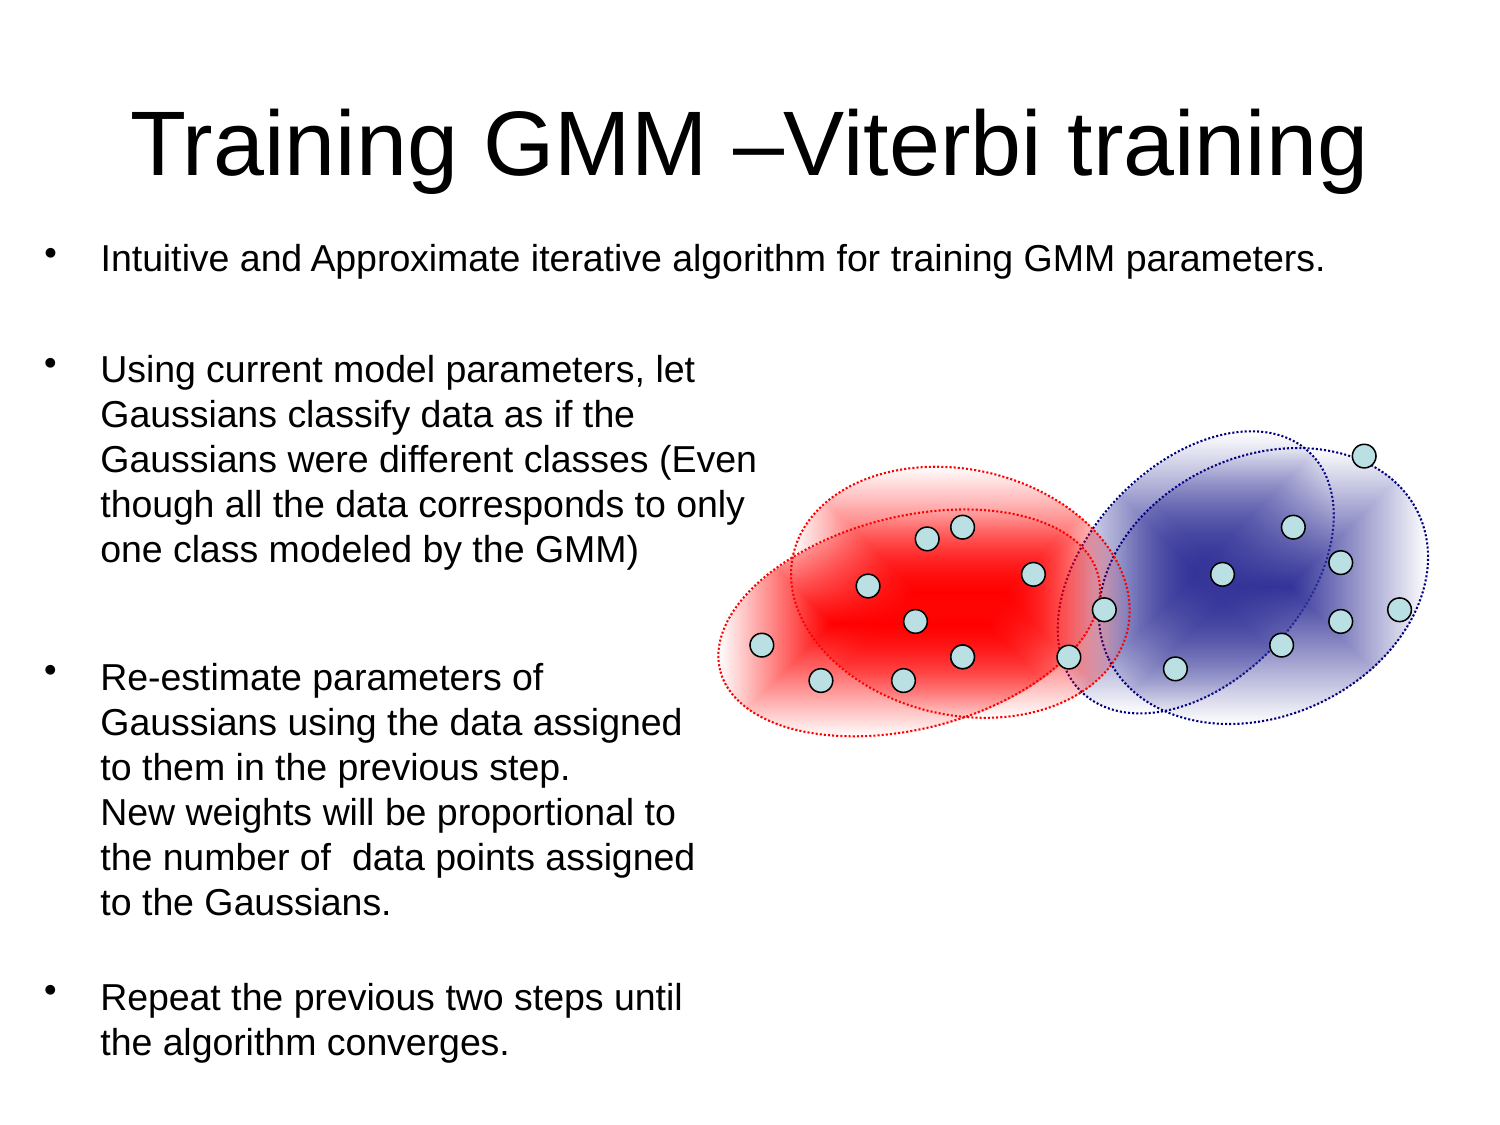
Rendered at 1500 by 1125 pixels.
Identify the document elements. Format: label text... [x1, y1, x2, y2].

text_box [903, 609, 928, 634]
text_box [791, 466, 1130, 718]
title Training GMM –Viterbi training [75, 45, 1425, 233]
text_box [750, 633, 774, 657]
text_box [1269, 633, 1294, 657]
text_box Using current model parameters, let Gaussians classify data as if the Gaussians were different classes (Even though all the data corresponds to only one class modeled by the GMM) [29, 337, 798, 578]
text_box [950, 645, 975, 669]
list Intuitive and Approximate iterative algorithm for training GMM parameters. [29, 231, 1380, 296]
text_box [1328, 550, 1353, 575]
text_box [856, 574, 880, 598]
text_box [718, 578, 965, 737]
text_box [1082, 666, 1164, 714]
text_box [809, 668, 833, 693]
text_box [1163, 657, 1188, 681]
text_box [1328, 609, 1353, 634]
text_box [1057, 645, 1081, 669]
text_box [1112, 448, 1429, 724]
text_box [1387, 597, 1412, 622]
text_box [950, 515, 975, 540]
text_box [1021, 562, 1046, 587]
text_box [1210, 562, 1235, 587]
text_box [1092, 597, 1117, 622]
text_box [1093, 431, 1305, 554]
text_box Repeat the previous two steps until the algorithm converges. [29, 965, 715, 1070]
text_box [1352, 444, 1377, 468]
text_box [891, 668, 916, 693]
text_box Re-estimate parameters of Gaussians using the data assigned to them in the previous step. New weights will be proportional to the number of data points assigned to the Gaussians. [29, 645, 715, 930]
text_box [1281, 515, 1306, 540]
text_box [915, 527, 940, 551]
